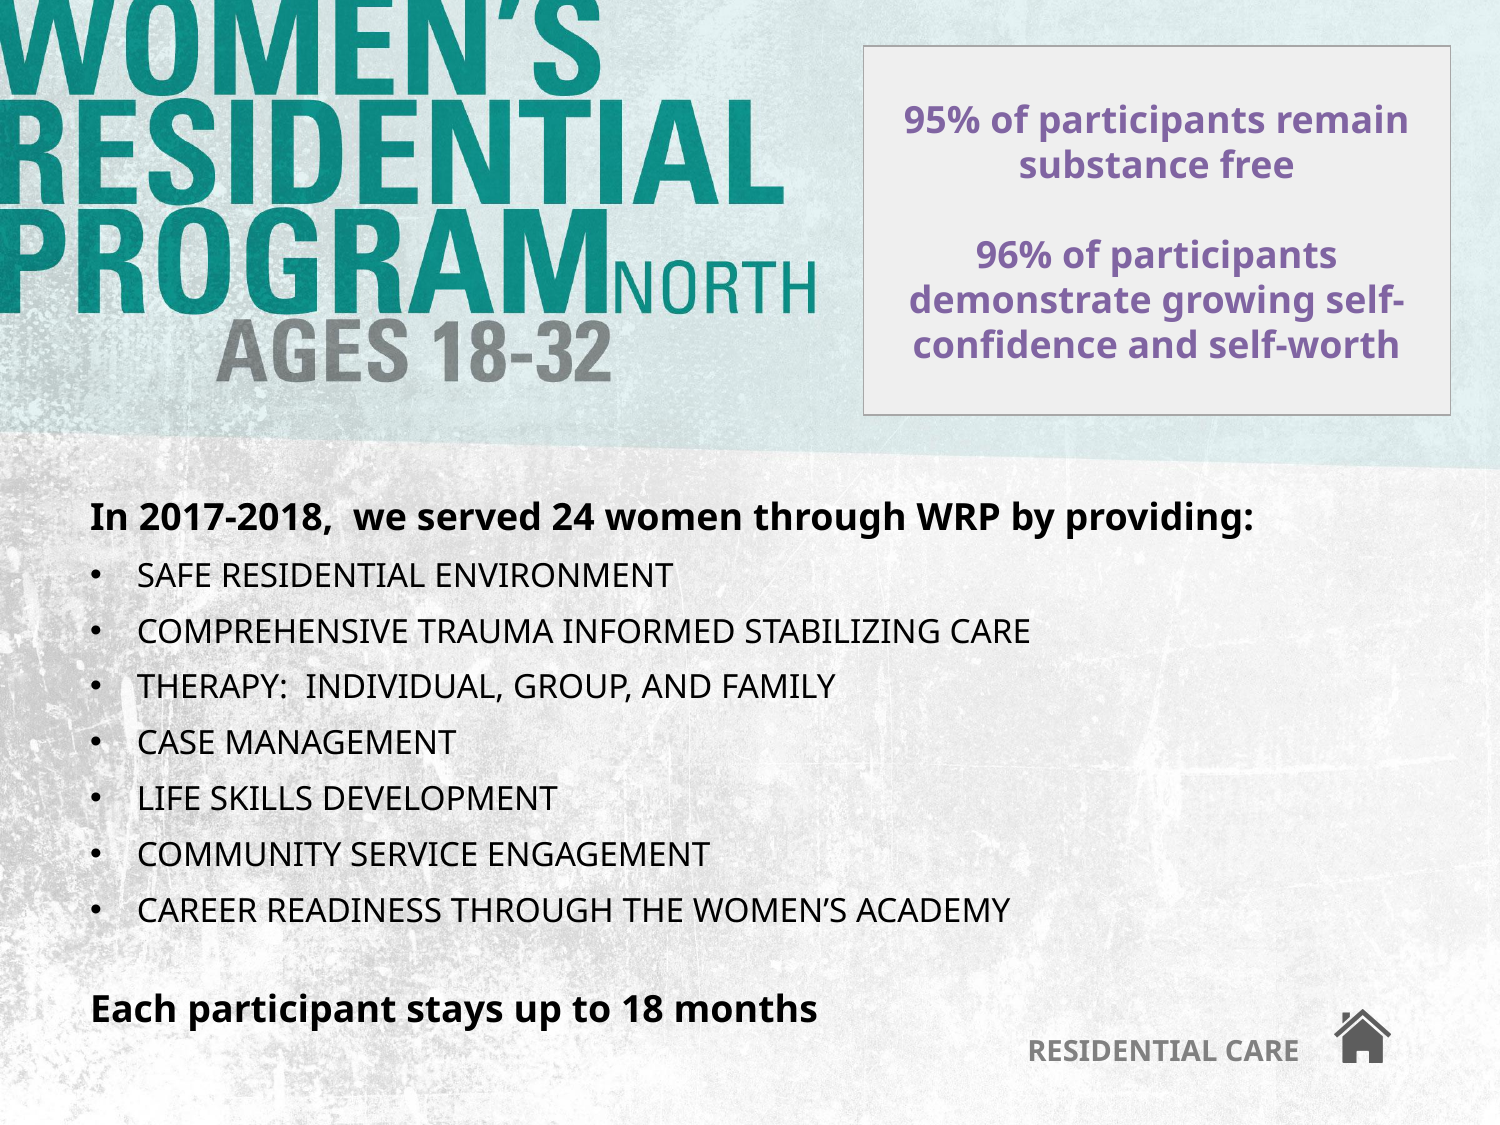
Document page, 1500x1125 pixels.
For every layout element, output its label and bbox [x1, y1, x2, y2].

text_box [863, 45, 1451, 416]
picture [0, 0, 1500, 1125]
